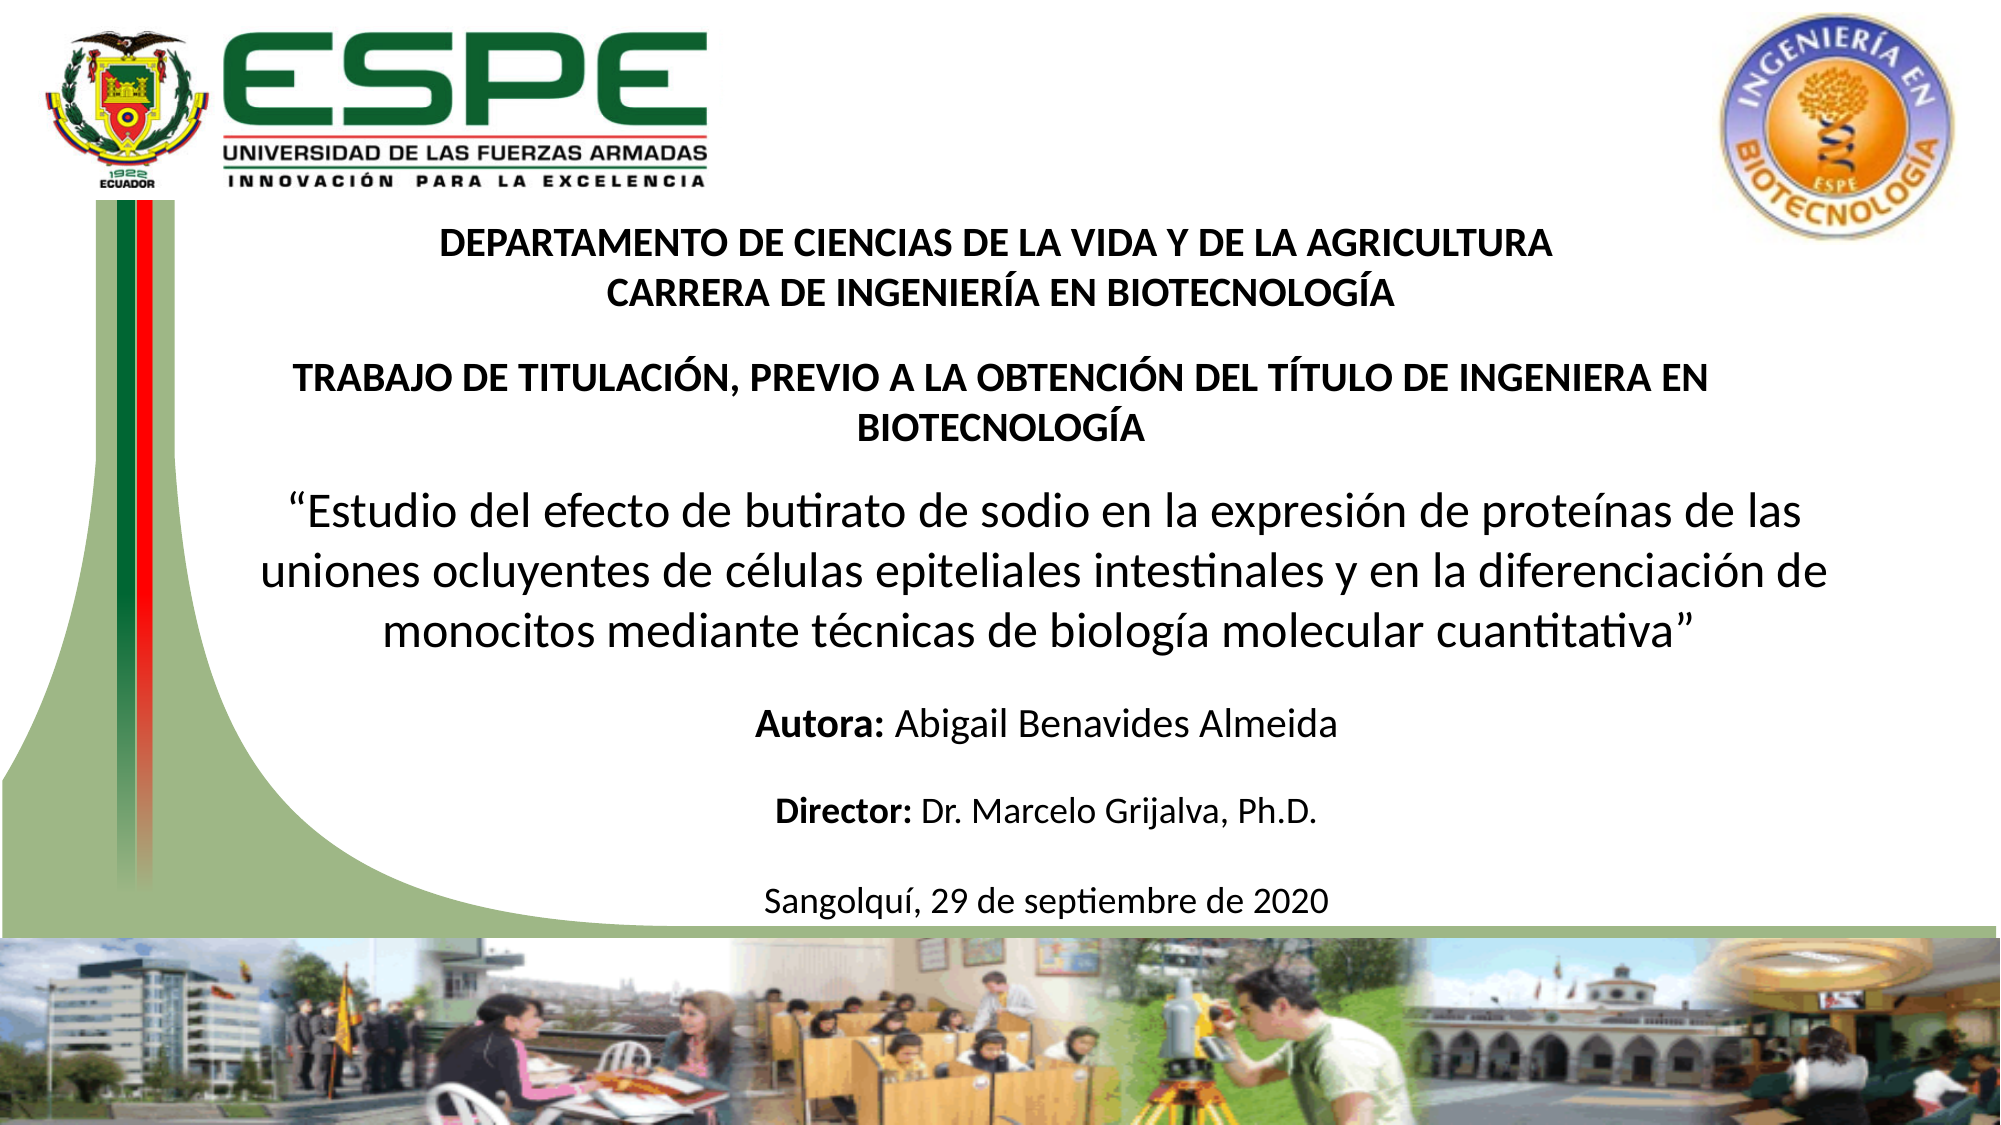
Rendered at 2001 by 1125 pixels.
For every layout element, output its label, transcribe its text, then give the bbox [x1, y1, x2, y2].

picture [1712, 11, 1962, 245]
text_box “Estudio del efecto de butirato de sodio en la expresión de proteínas de las uniones ocluyentes de células epiteliales intestinales y en la diferenciación de monocitos mediante técnicas de biología molecular cuantitativa” [218, 470, 1871, 665]
picture [0, 938, 2000, 1125]
text_box Autora: Abigail Benavides Almeida Director: Dr. Marcelo Grijalva, Ph.D. Sangolquí, 29 de septiembre de 2020 [585, 697, 1508, 920]
text_box DEPARTAMENTO DE CIENCIAS DE LA VIDA Y DE LA AGRICULTURA CARRERA DE INGENIERÍA EN BIOTECNOLOGÍA TRABAJO DE TITULACIÓN, PREVIO A LA OBTENCIÓN DEL TÍTULO DE INGENIERA EN BIOTECNOLOGÍA [143, 207, 1859, 457]
picture [23, 15, 749, 200]
